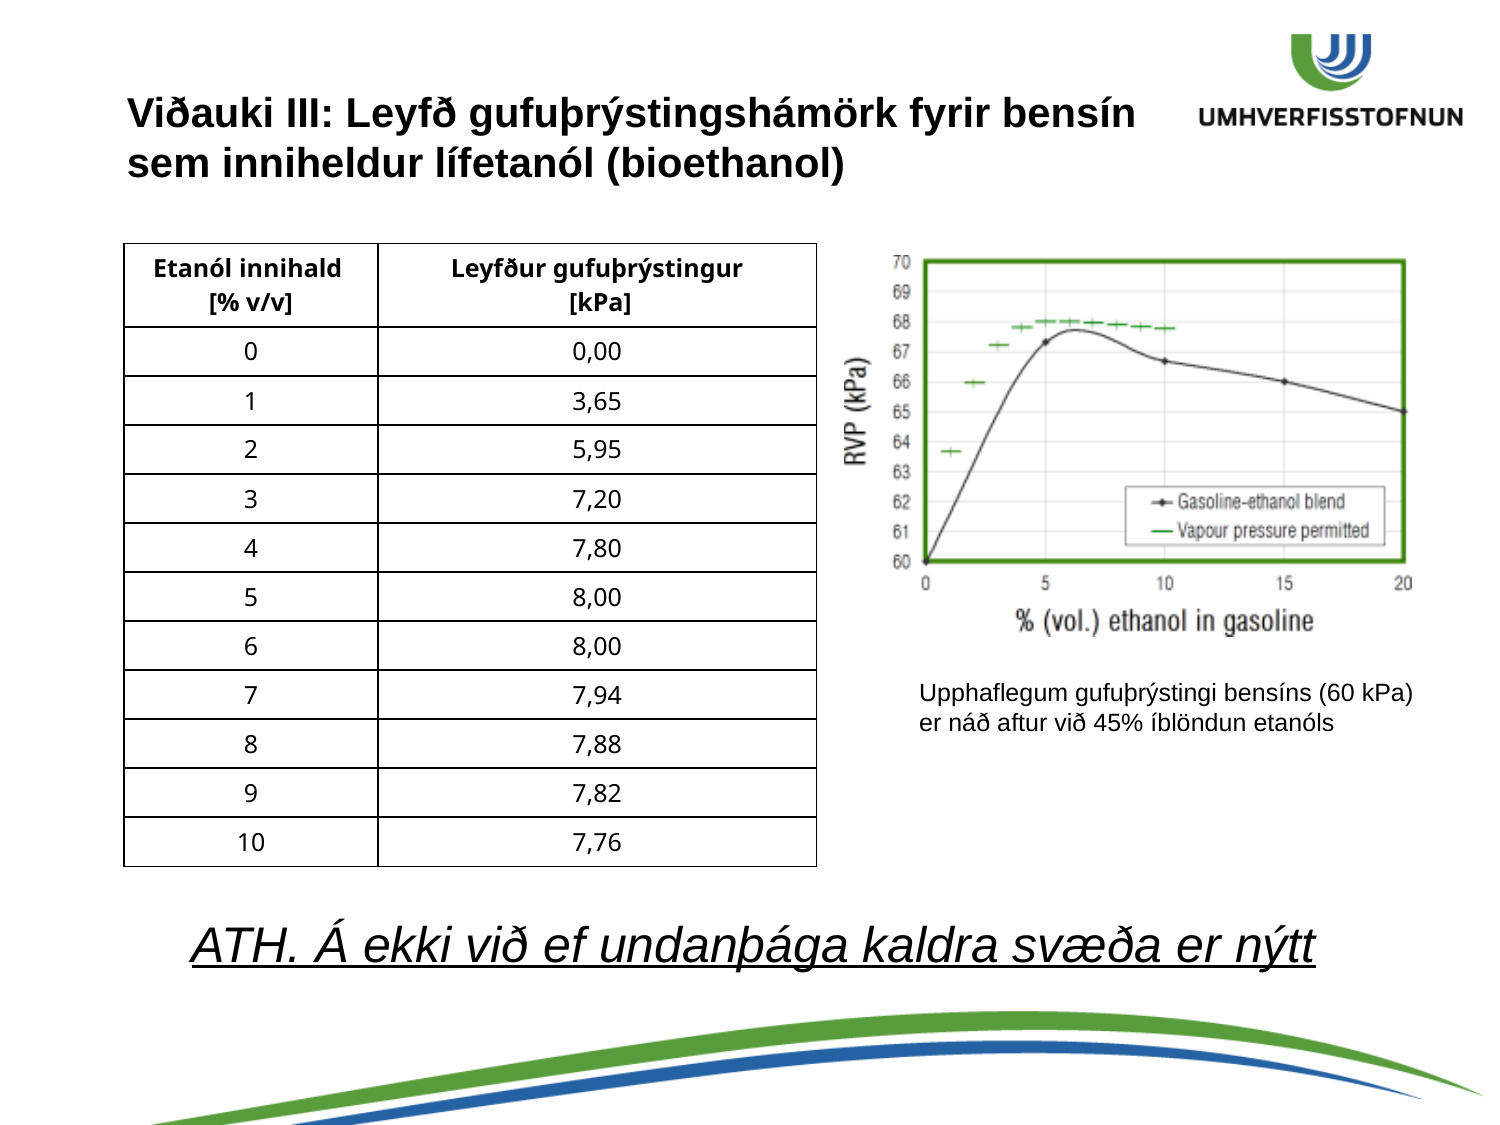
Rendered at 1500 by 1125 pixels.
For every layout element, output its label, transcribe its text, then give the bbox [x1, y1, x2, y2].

table_cell 10 [125, 818, 377, 866]
text_box Viðauki III: Leyfð gufuþrýstingshámörk fyrir bensín sem inniheldur lífetanól (bioethanol) [112, 78, 1164, 193]
table_cell 3 [125, 475, 377, 522]
text_box Upphaflegum gufuþrýstingi bensíns (60 kPa) er náð aftur við 45% íblöndun etanóls [904, 668, 1437, 744]
table_cell 8,00 [379, 622, 816, 669]
text_box ATH. Á ekki við ef undanþága kaldra svæða er nýtt [176, 905, 1332, 980]
table_cell 7,82 [379, 769, 816, 816]
table_cell 0,00 [379, 328, 816, 375]
picture [0, 0, 1500, 1125]
table_header Etanól innihald [% v/v] [125, 244, 377, 326]
table_cell 8,00 [379, 573, 816, 620]
table_cell 7,94 [379, 671, 816, 718]
table_cell 6 [125, 622, 377, 669]
table_cell 0 [125, 328, 377, 375]
table_cell 5 [125, 573, 377, 620]
table_cell 7,80 [379, 524, 816, 571]
table_cell 3,65 [379, 377, 816, 424]
table_cell 5,95 [379, 426, 816, 473]
table_cell 4 [125, 524, 377, 571]
table_cell 1 [125, 377, 377, 424]
table_cell 7,88 [379, 720, 816, 767]
table_cell 7 [125, 671, 377, 718]
table_cell 8 [125, 720, 377, 767]
table_cell 7,20 [379, 475, 816, 522]
table_cell 2 [125, 426, 377, 473]
table_cell 9 [125, 769, 377, 816]
table_header Leyfður gufuþrýstingur [kPa] [379, 244, 816, 326]
table_cell 7,76 [379, 818, 816, 866]
